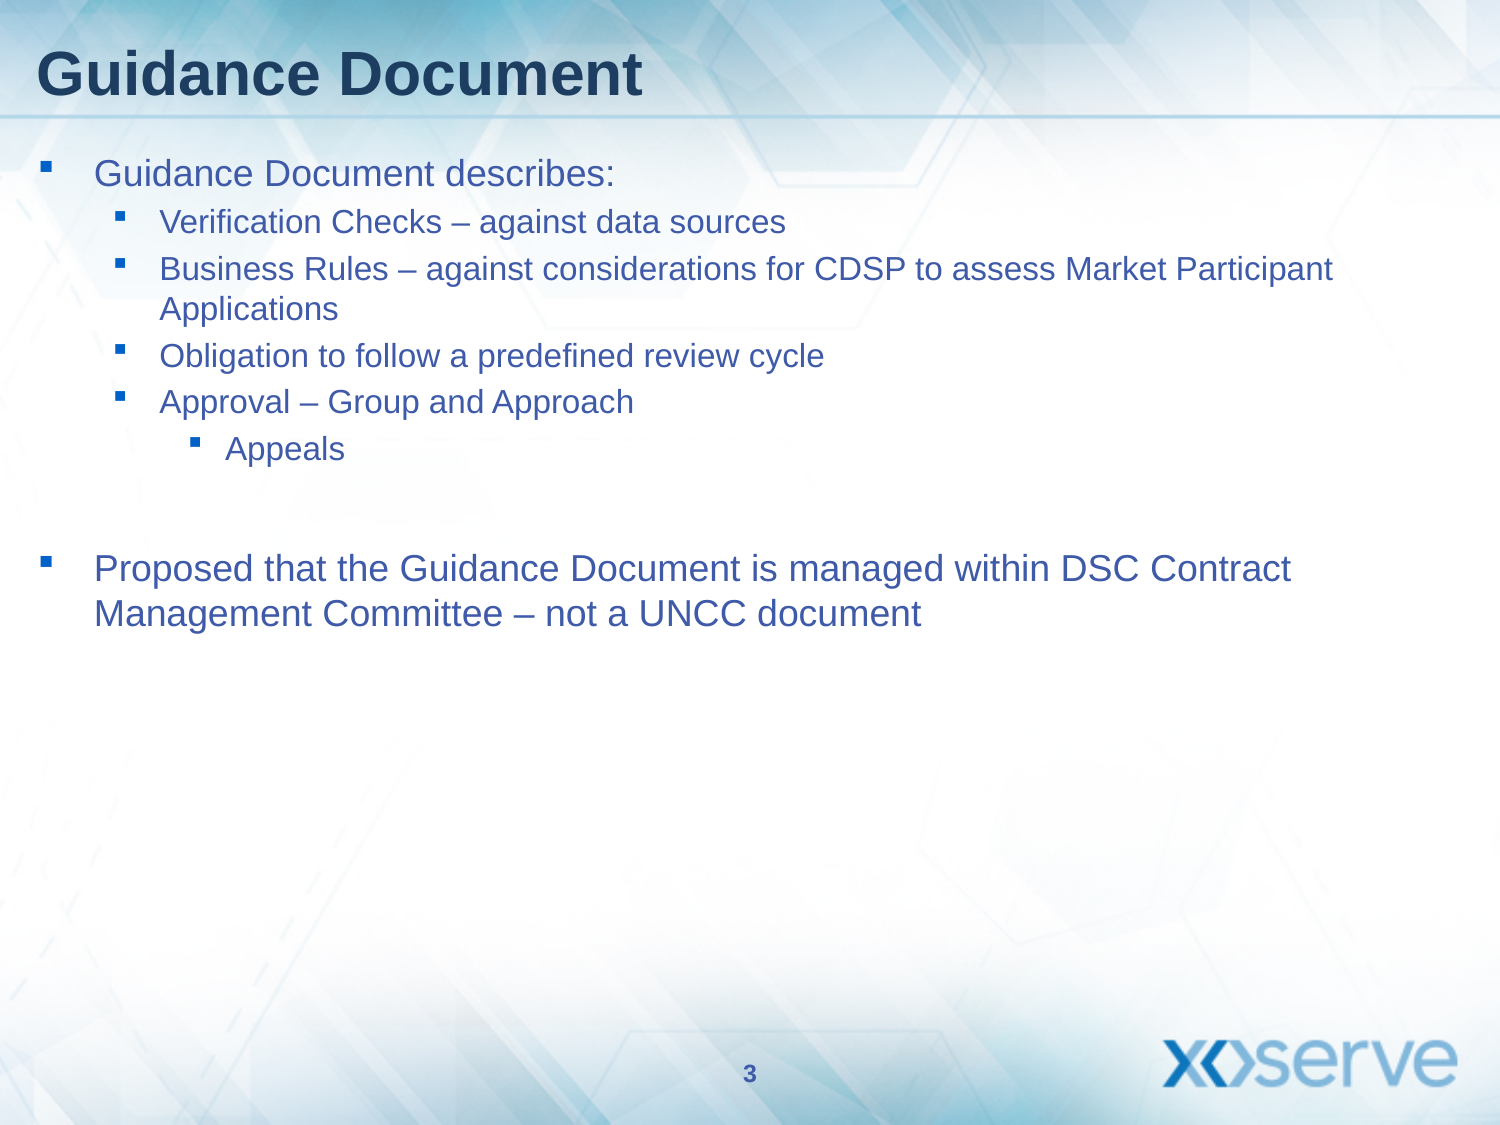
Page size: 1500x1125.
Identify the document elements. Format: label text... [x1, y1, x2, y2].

title Guidance Document [36, 0, 1463, 149]
list Guidance Document describes: Verification Checks – against data sources Business Rules – against considerations for CDSP to assess Market Participant Applications Obligation to follow a predefined review cycle Approval – Group and Approach Appeals Proposed that the Guidance Document is managed within DSC Contract Management Committee – not a UNCC document [37, 149, 1463, 905]
picture [0, 0, 1500, 1125]
slide_number 3 [575, 1042, 925, 1103]
